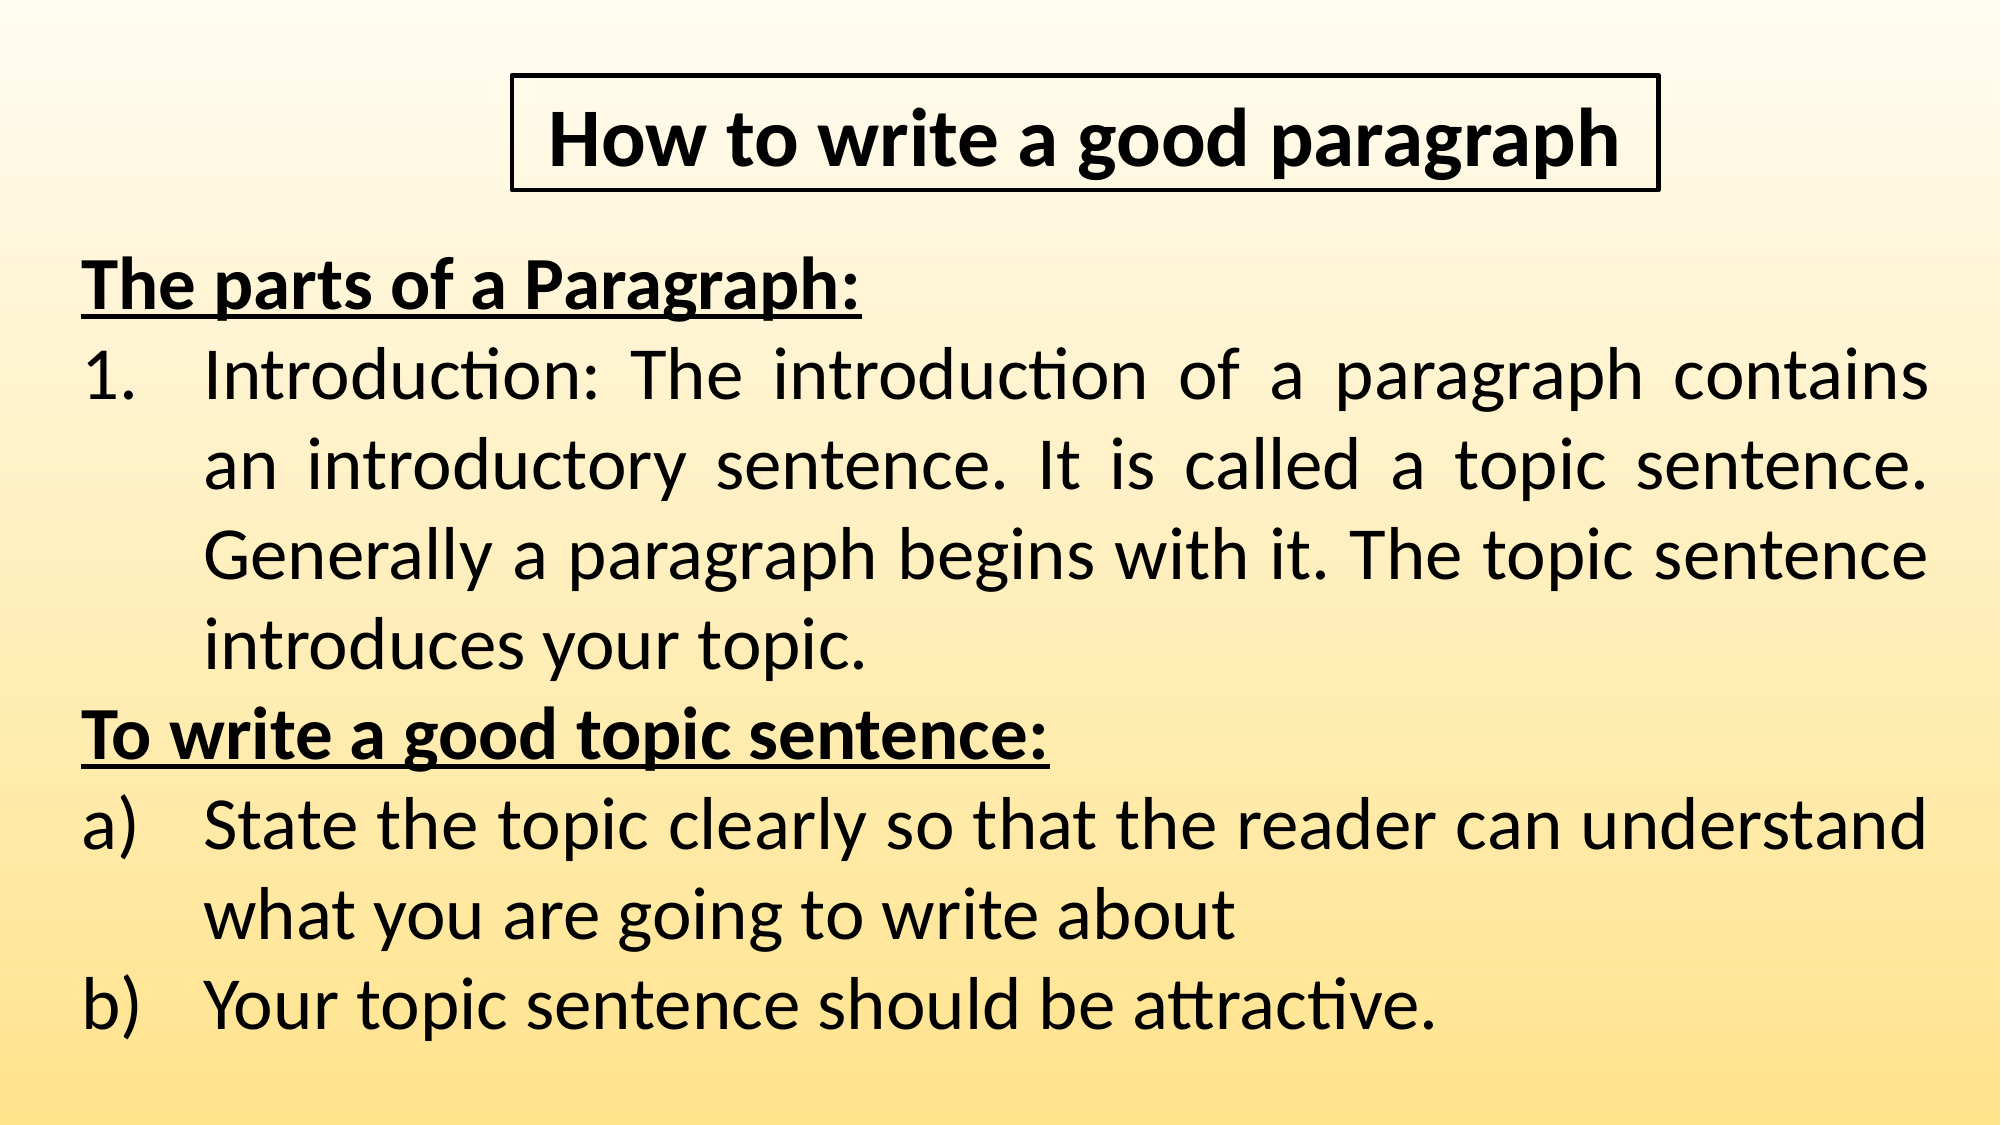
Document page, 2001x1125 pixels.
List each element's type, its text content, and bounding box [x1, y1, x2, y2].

text_box How to write a good paragraph [512, 75, 1659, 190]
text_box The parts of a Paragraph: Introduction: The introduction of a paragraph contains an introductory sentence. It is called a topic sentence. Generally a paragraph begins with it. The topic sentence introduces your topic. To write a good topic sentence: State the topic clearly so that the reader can understand what you are going to write about Your topic sentence should be attractive. [66, 226, 1946, 1052]
